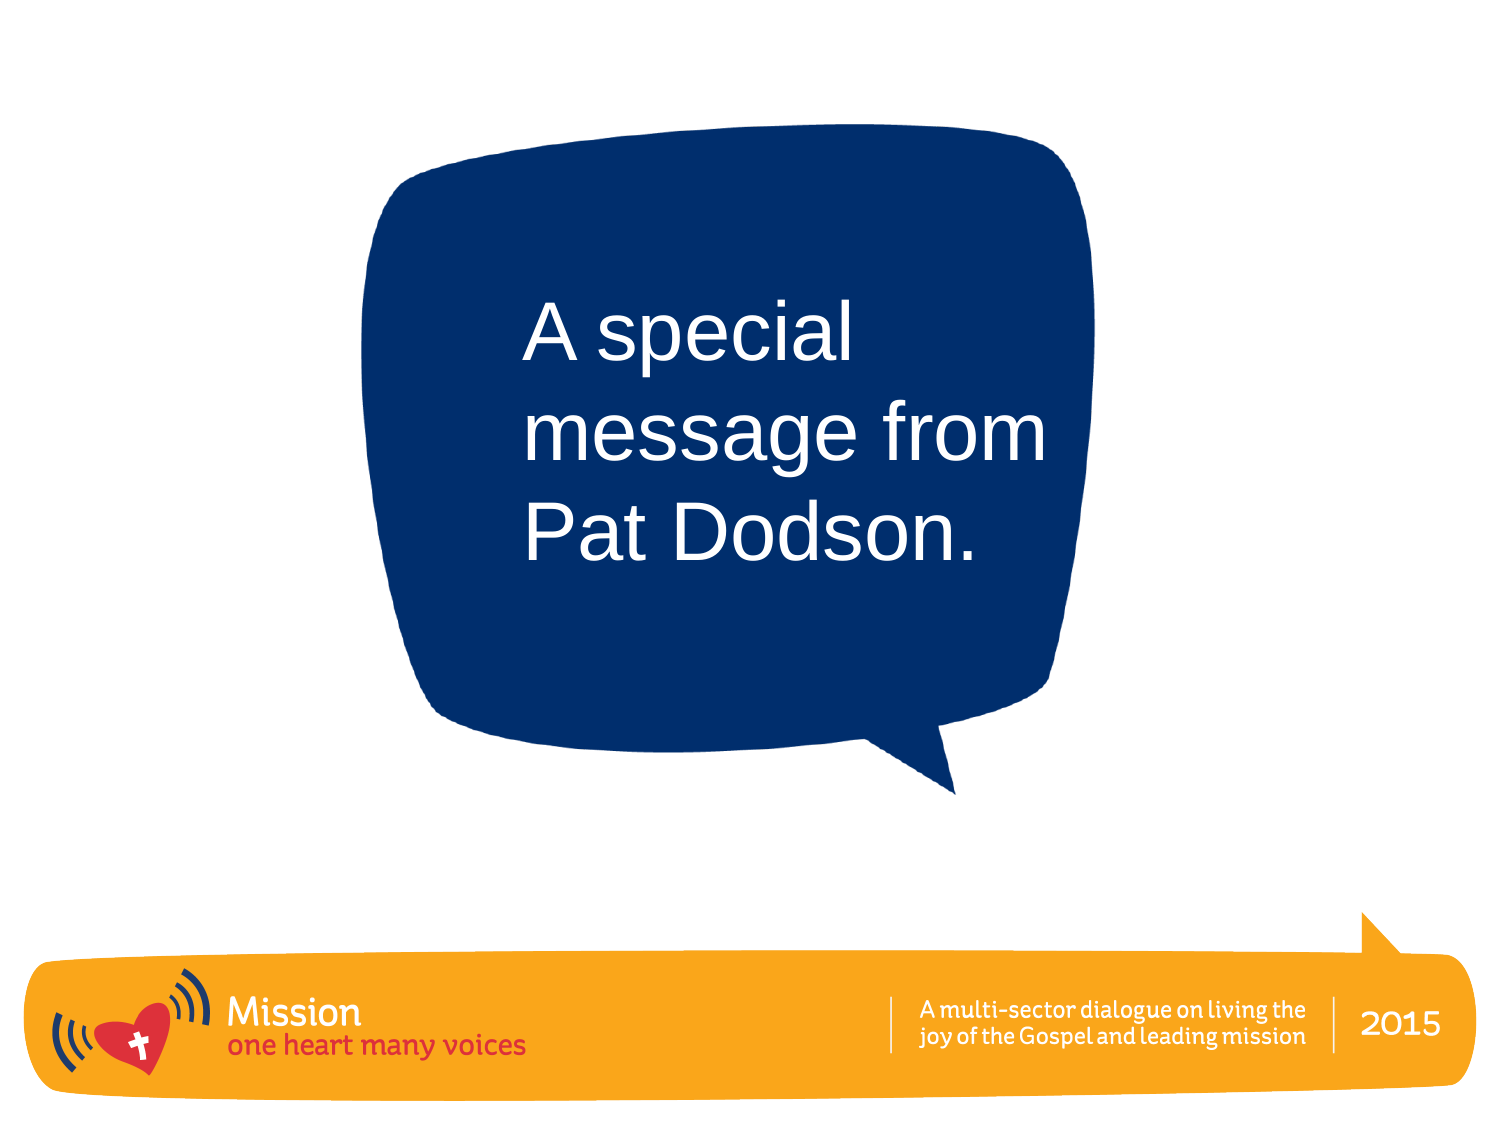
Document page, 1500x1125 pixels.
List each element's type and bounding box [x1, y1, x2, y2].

text_box [351, 116, 1149, 805]
picture [0, 905, 1500, 1125]
